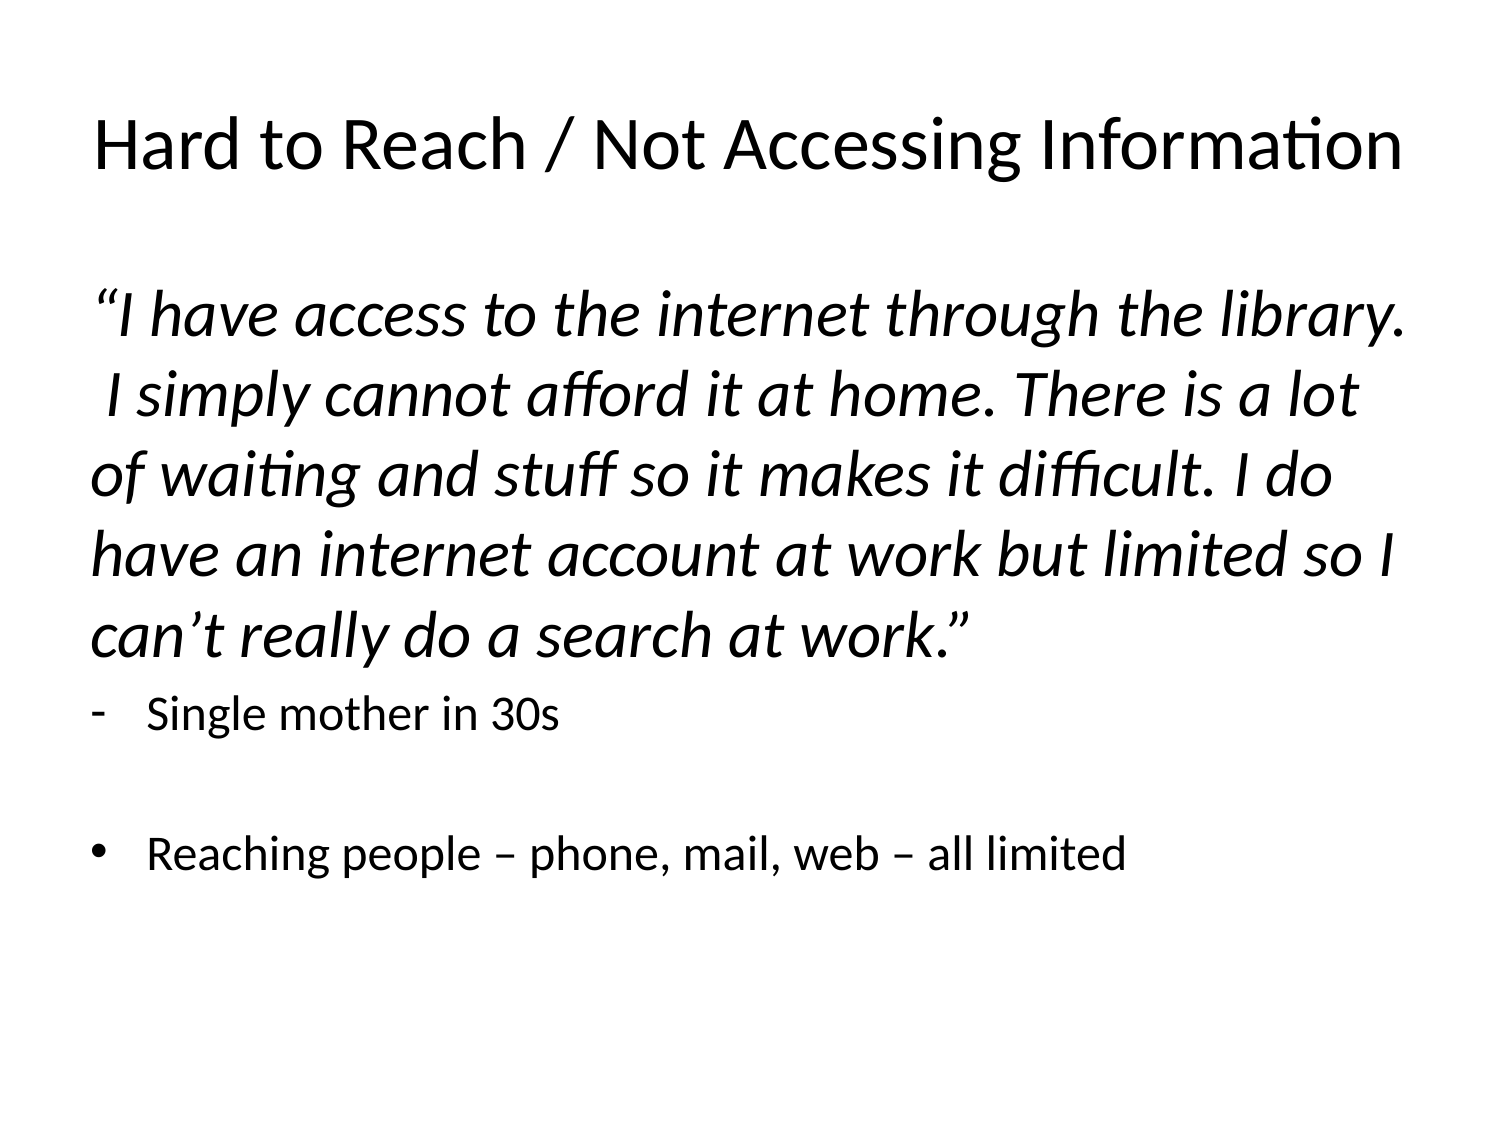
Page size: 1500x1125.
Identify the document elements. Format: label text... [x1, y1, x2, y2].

title Hard to Reach / Not Accessing Information [75, 45, 1425, 233]
list “I have access to the internet through the library. I simply cannot afford it at home. There is a lot of waiting and stuff so it makes it difficult. I do have an internet account at work but limited so I can’t really do a search at work.” Single mother in 30s Reaching people – phone, mail, web – all limited [75, 262, 1425, 1005]
